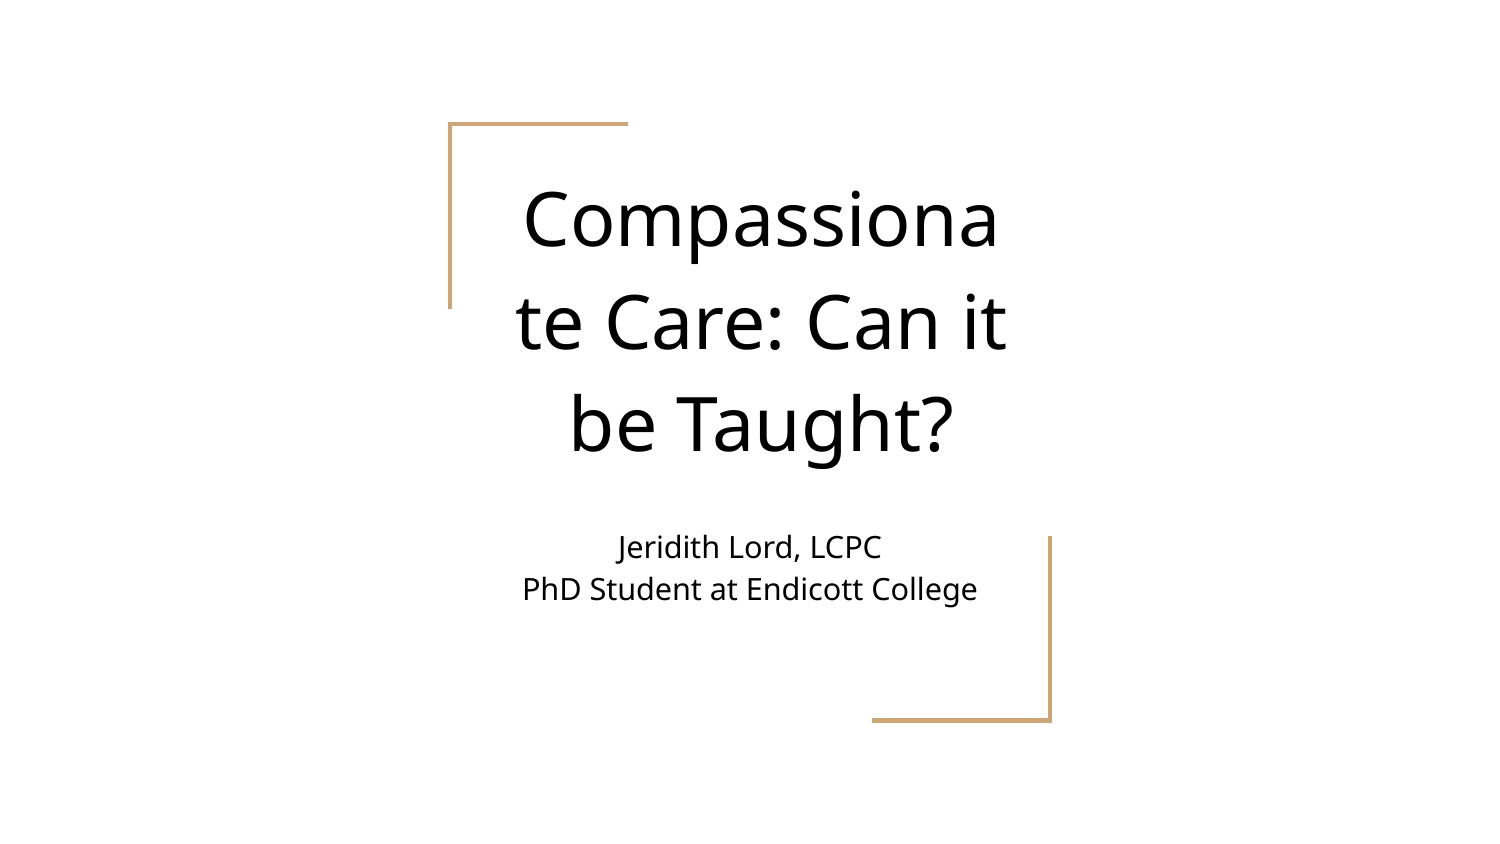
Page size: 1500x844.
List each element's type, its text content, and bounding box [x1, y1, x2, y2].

subtitle Jeridith Lord, LCPC PhD Student at Endicott College [499, 511, 1001, 627]
title Compassionate Care: Can it be Taught? [499, 145, 1024, 489]
